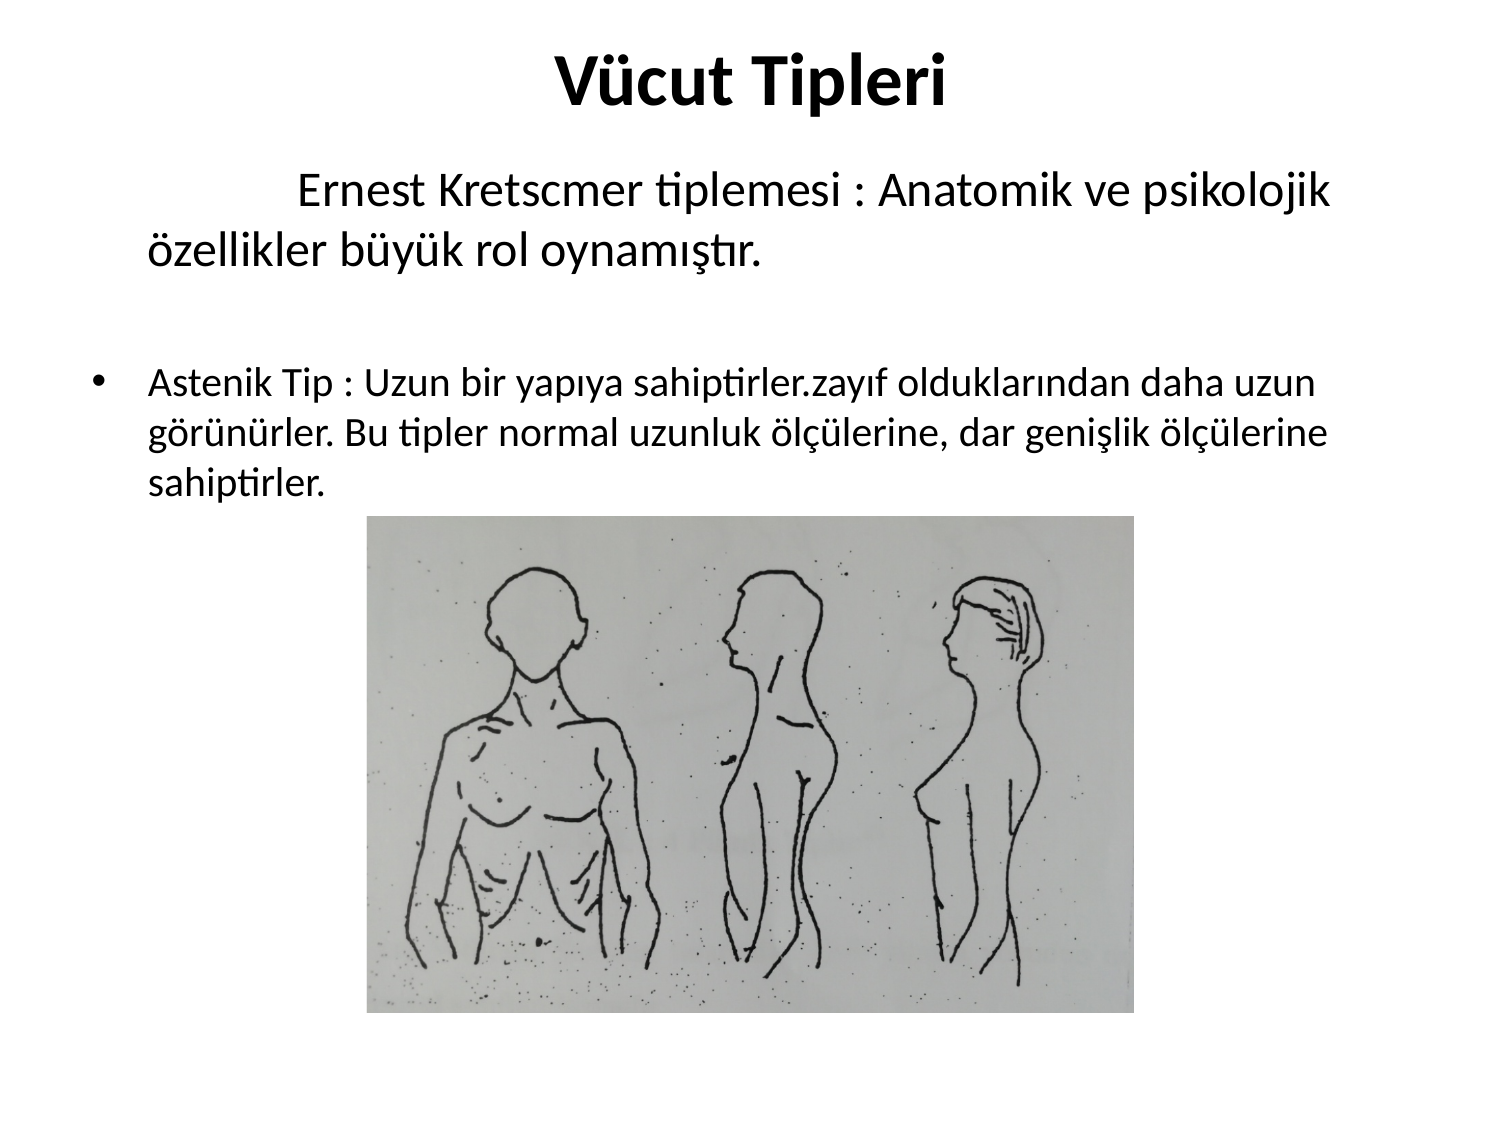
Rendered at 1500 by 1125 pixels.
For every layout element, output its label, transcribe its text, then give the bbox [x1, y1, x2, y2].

picture [367, 379, 1133, 1125]
list Ernest Kretscmer tiplemesi : Anatomik ve psikolojik özellikler büyük rol oynamıştır. Astenik Tip : Uzun bir yapıya sahiptirler.zayıf olduklarından daha uzun görünürler. Bu tipler normal uzunluk ölçülerine, dar genişlik ölçülerine sahiptirler. [76, 149, 1427, 892]
title Vücut Tipleri [76, 0, 1427, 149]
